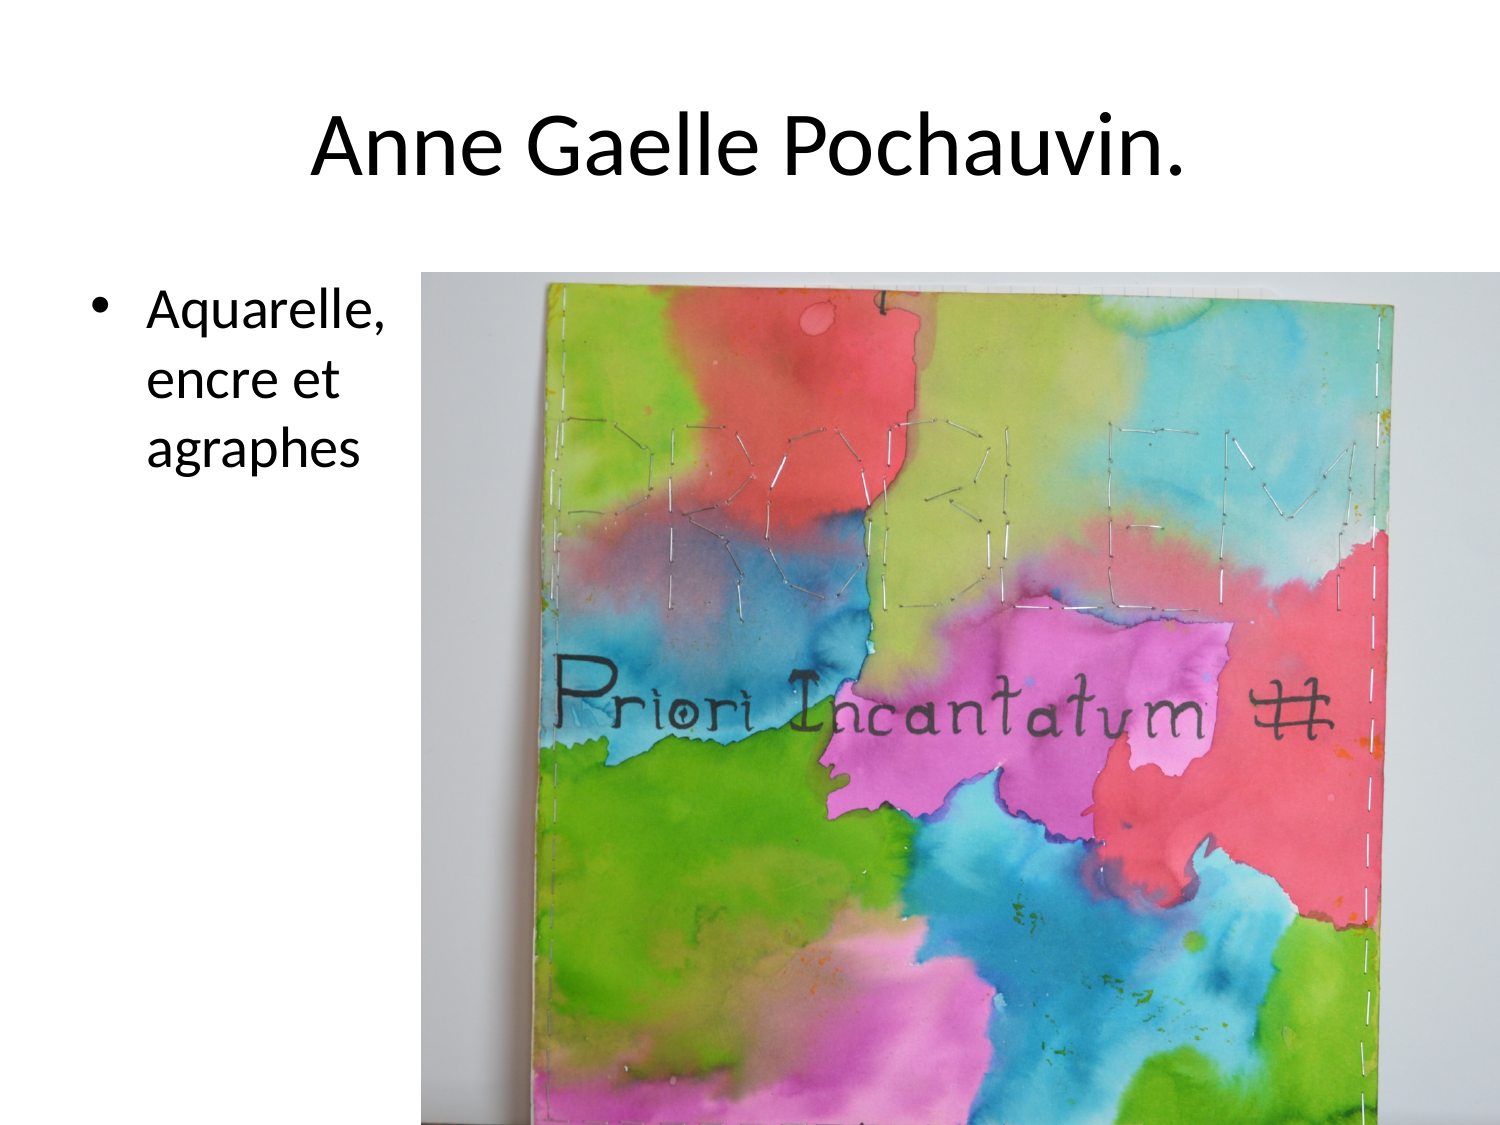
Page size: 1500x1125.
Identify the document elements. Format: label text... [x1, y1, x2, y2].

title Anne Gaelle Pochauvin. [75, 45, 1425, 233]
picture [421, 272, 1500, 1125]
list Aquarelle, encre et agraphes [75, 262, 411, 1005]
